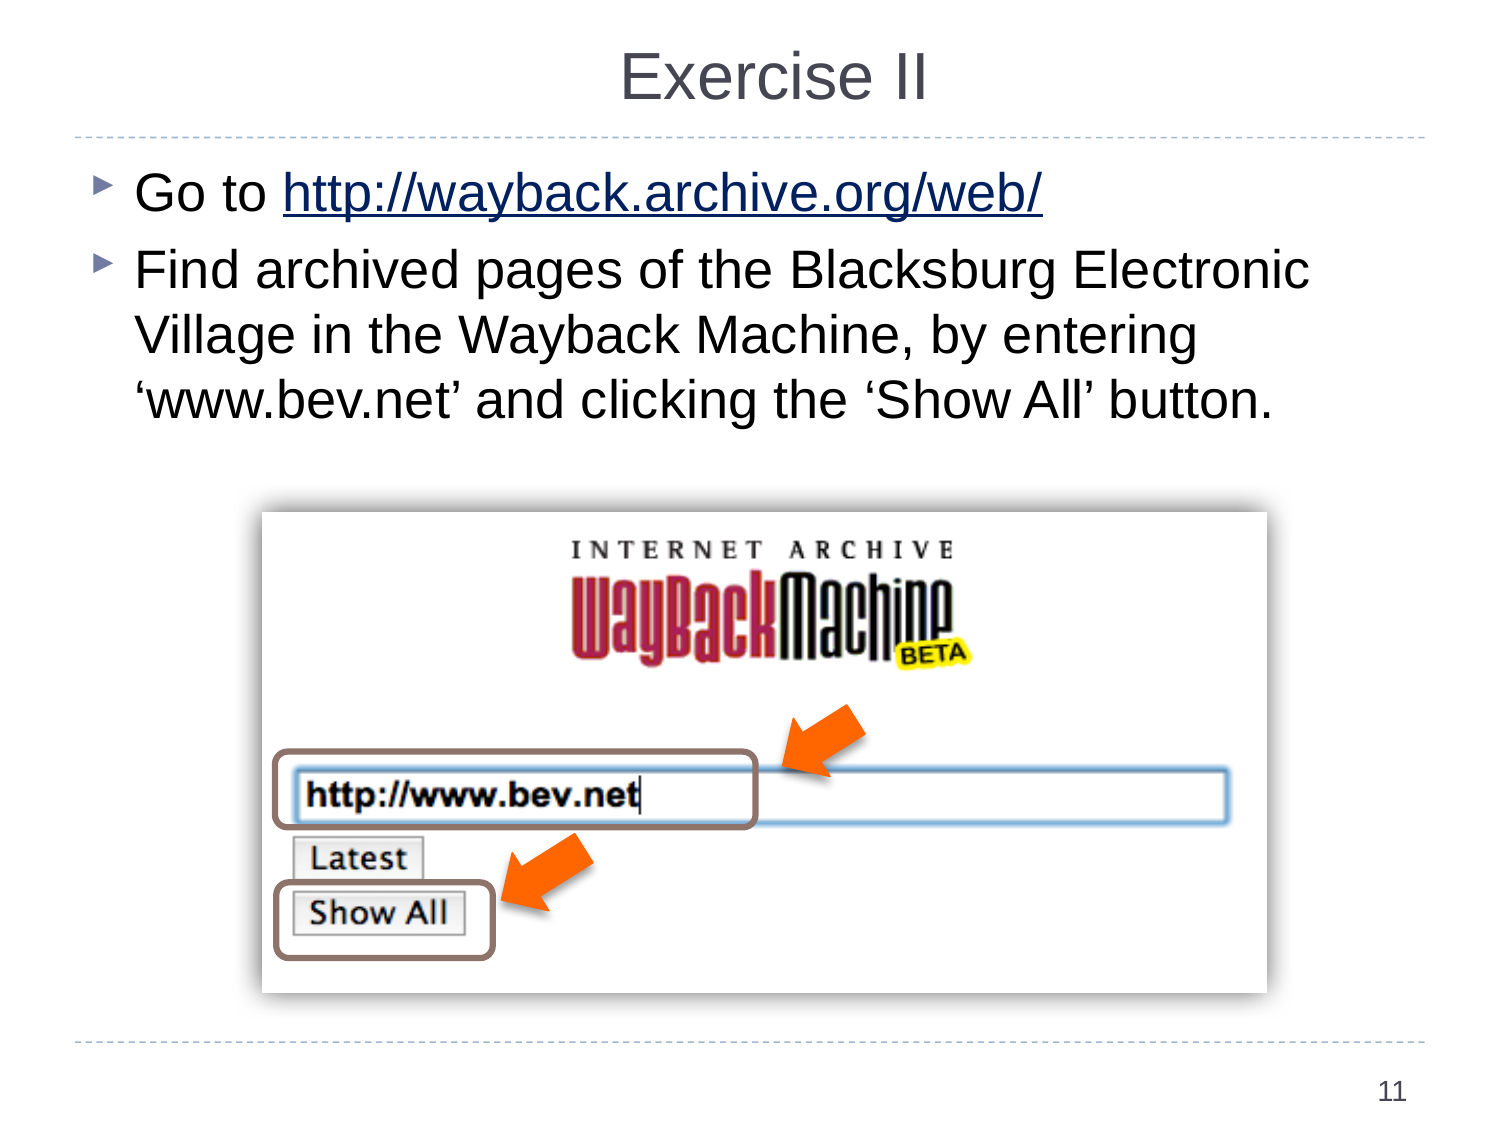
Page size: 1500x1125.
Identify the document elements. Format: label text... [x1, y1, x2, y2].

title Exercise II [75, 24, 1475, 113]
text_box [262, 512, 1267, 993]
slide_number 11 [1362, 1065, 1500, 1125]
list Go to http://wayback.archive.org/web/ Find archived pages of the Blacksburg Electronic Village in the Wayback Machine, by entering ‘www.bev.net’ and clicking the ‘Show All’ button. [75, 149, 1475, 1038]
